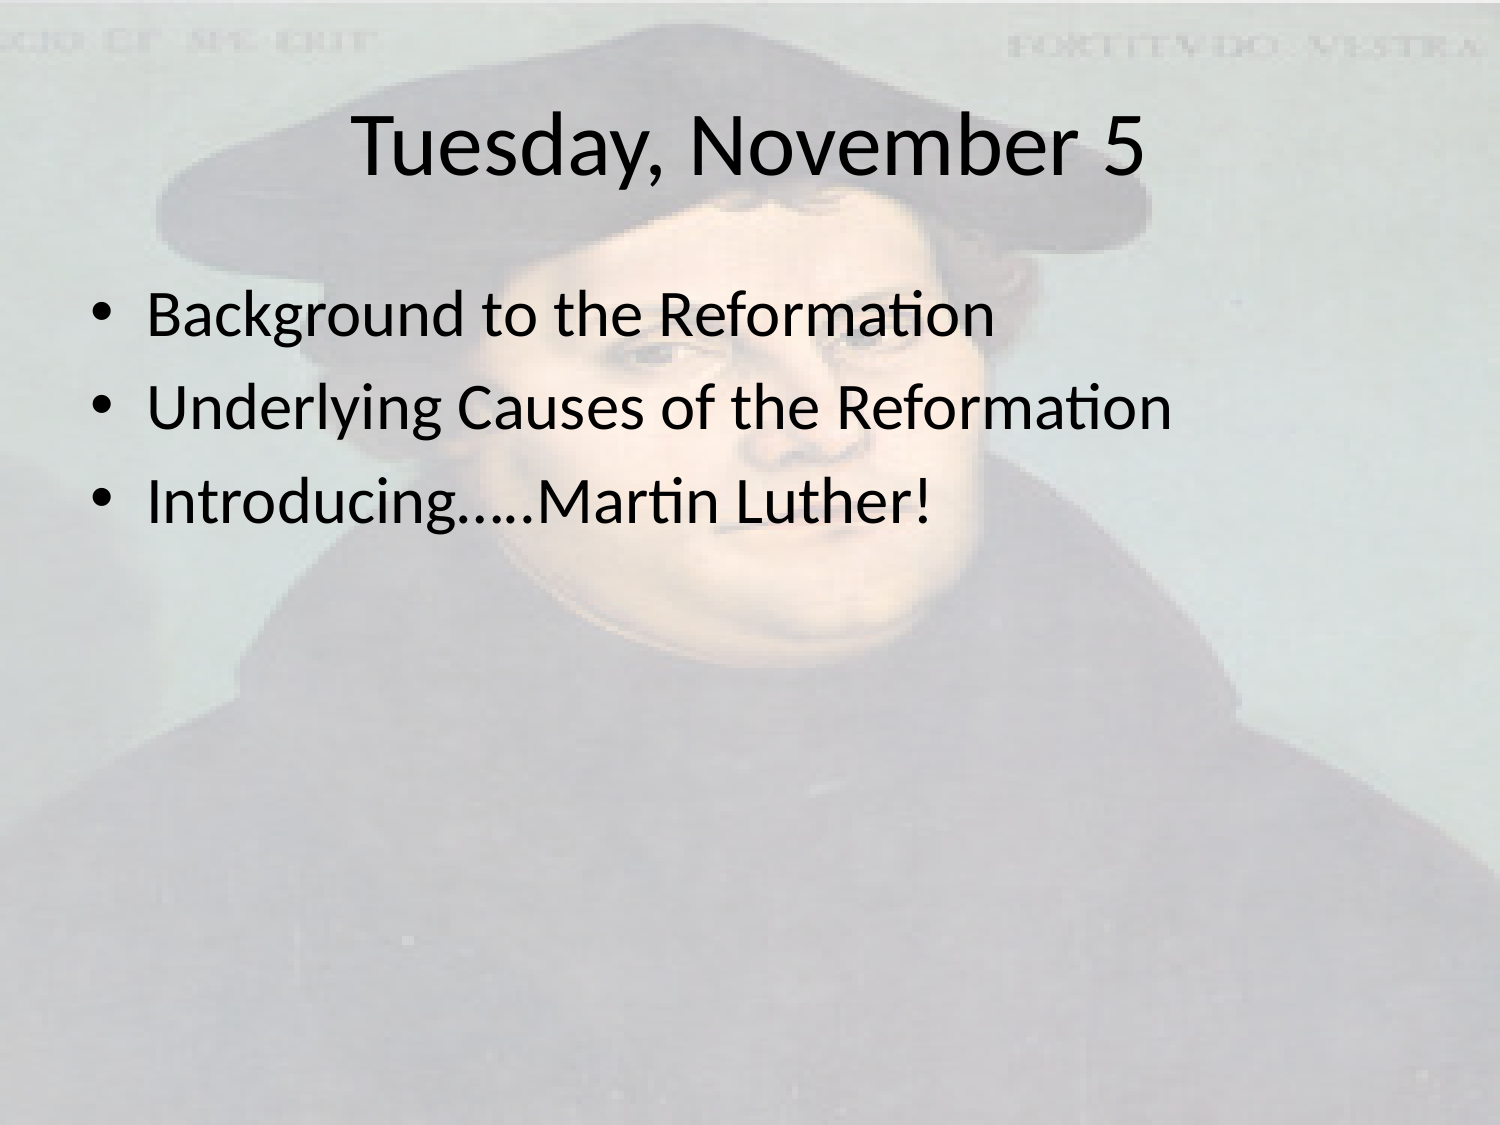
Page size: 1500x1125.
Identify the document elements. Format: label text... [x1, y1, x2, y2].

list Background to the Reformation Underlying Causes of the Reformation Introducing…..Martin Luther! [75, 262, 1425, 1005]
title Tuesday, November 5 [75, 45, 1425, 233]
